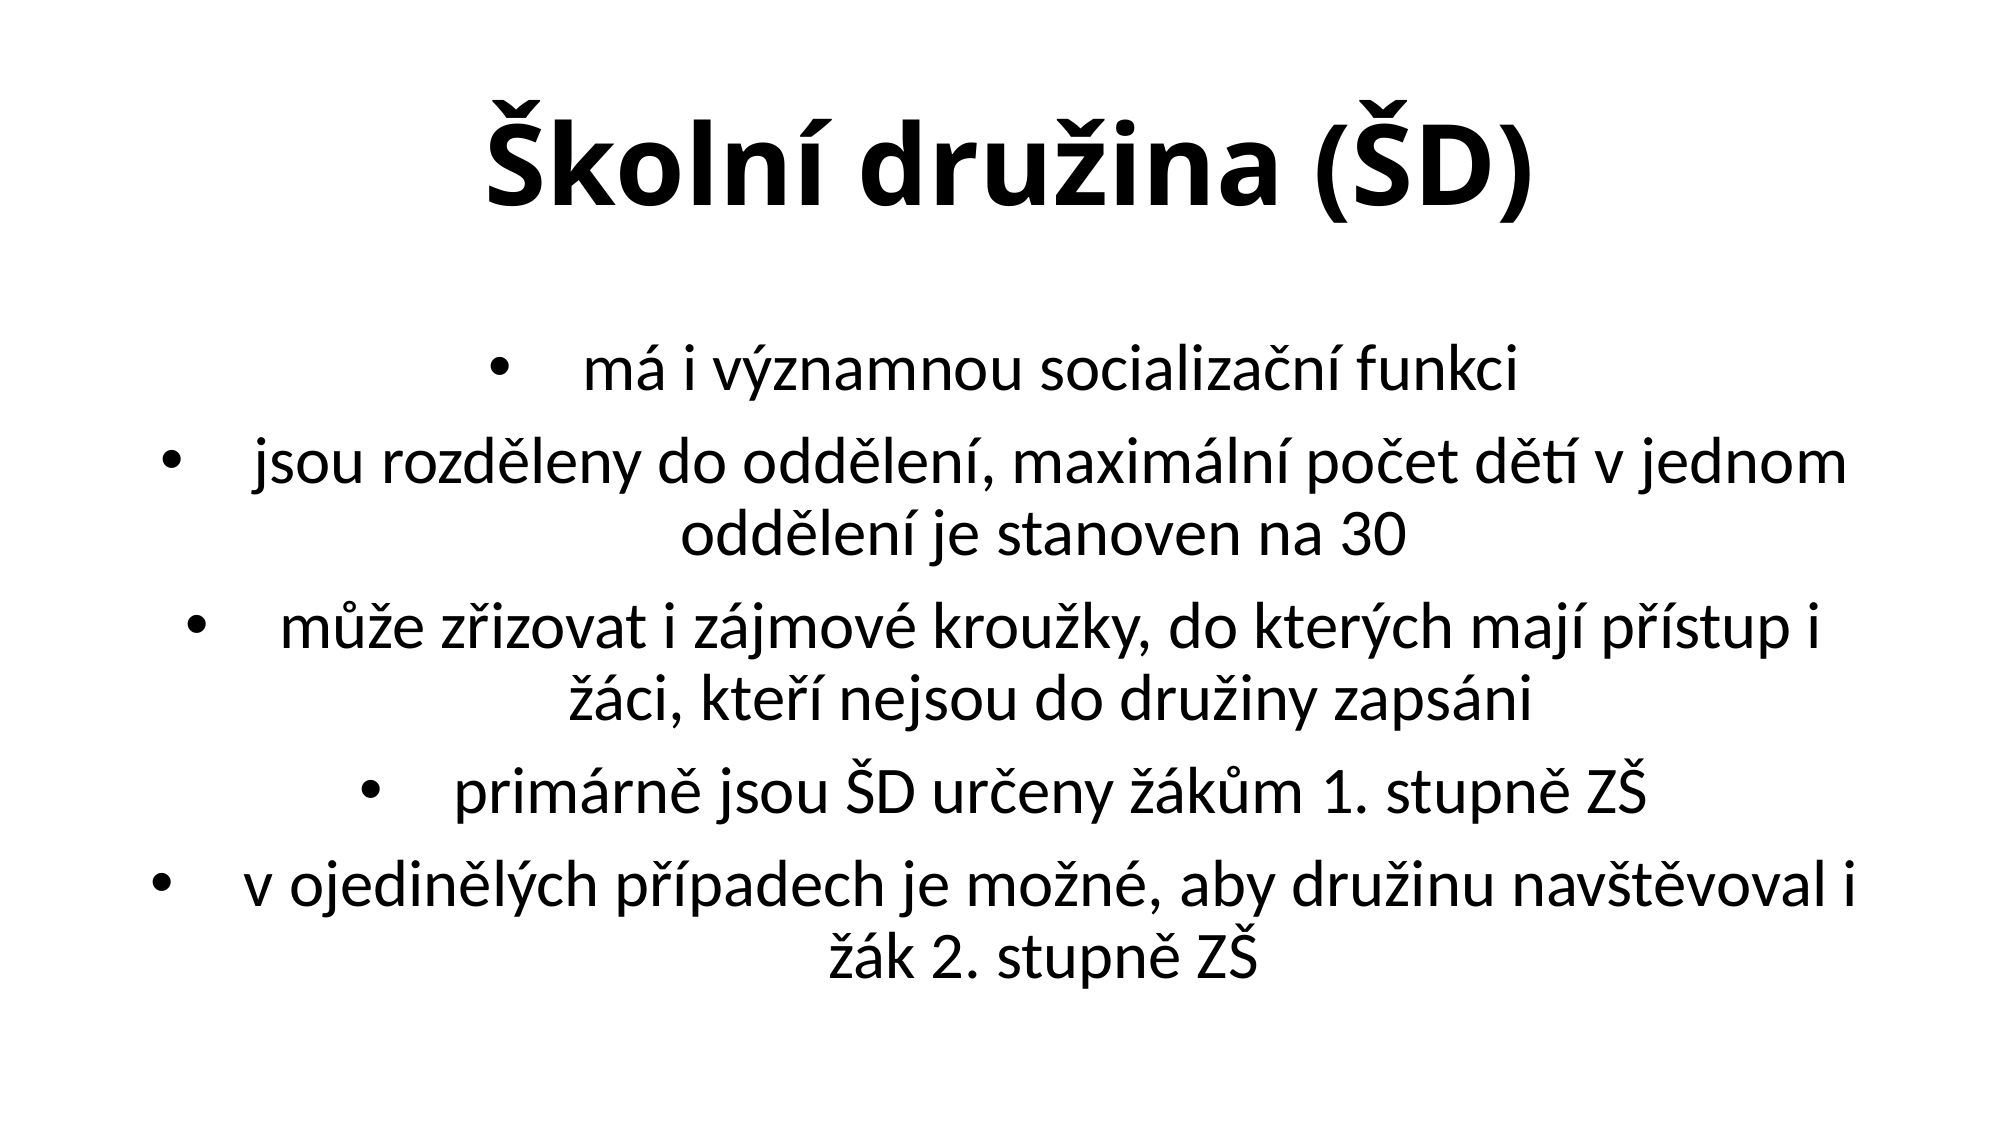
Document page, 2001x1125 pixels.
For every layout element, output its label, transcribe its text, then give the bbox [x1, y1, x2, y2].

title Školní družina (ŠD) [115, 75, 1905, 238]
subtitle má i významnou socializační funkci jsou rozděleny do oddělení, maximální počet dětí v jednom oddělení je stanoven na 30 může zřizovat i zájmové kroužky, do kterých mají přístup i žáci, kteří nejsou do družiny zapsáni primárně jsou ŠD určeny žákům 1. stupně ZŠ v ojedinělých případech je možné, aby družinu navštěvoval i žák 2. stupně ZŠ [104, 325, 1905, 1049]
